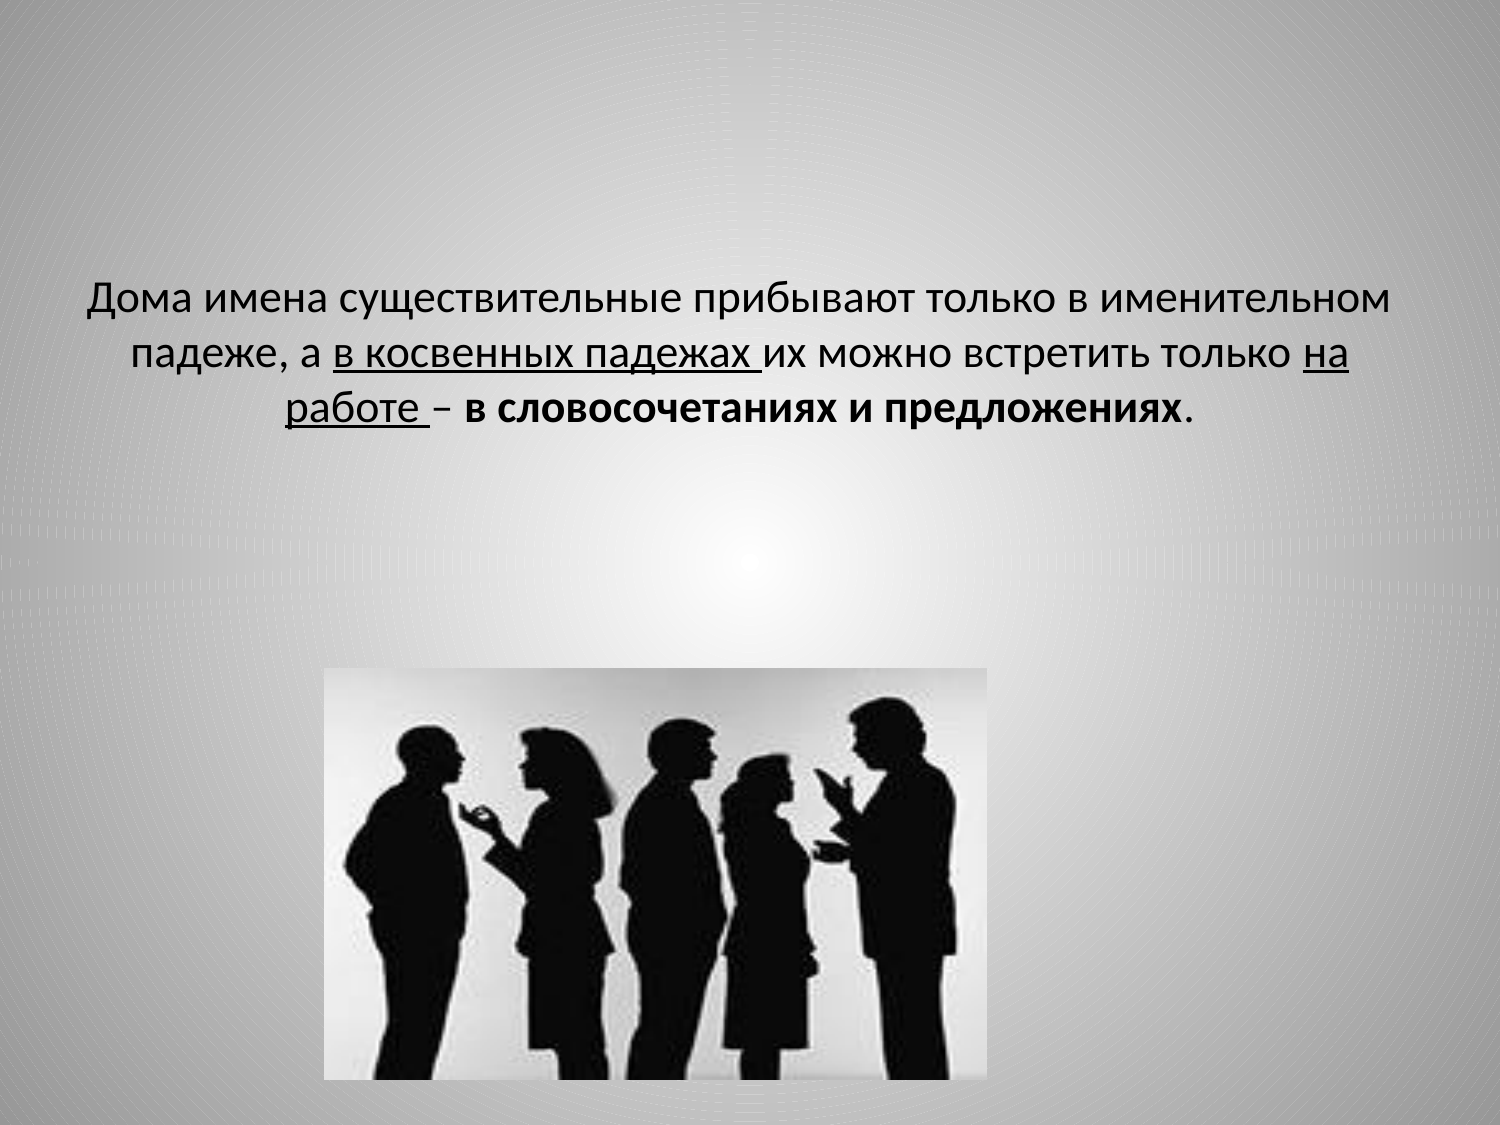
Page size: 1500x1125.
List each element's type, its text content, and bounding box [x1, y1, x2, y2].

title Дома имена существительные прибывают только в именительном падеже, а в косвенных падежах их можно встретить только на работе – в словосочетаниях и предложениях. [64, 255, 1415, 443]
picture [324, 668, 987, 1080]
